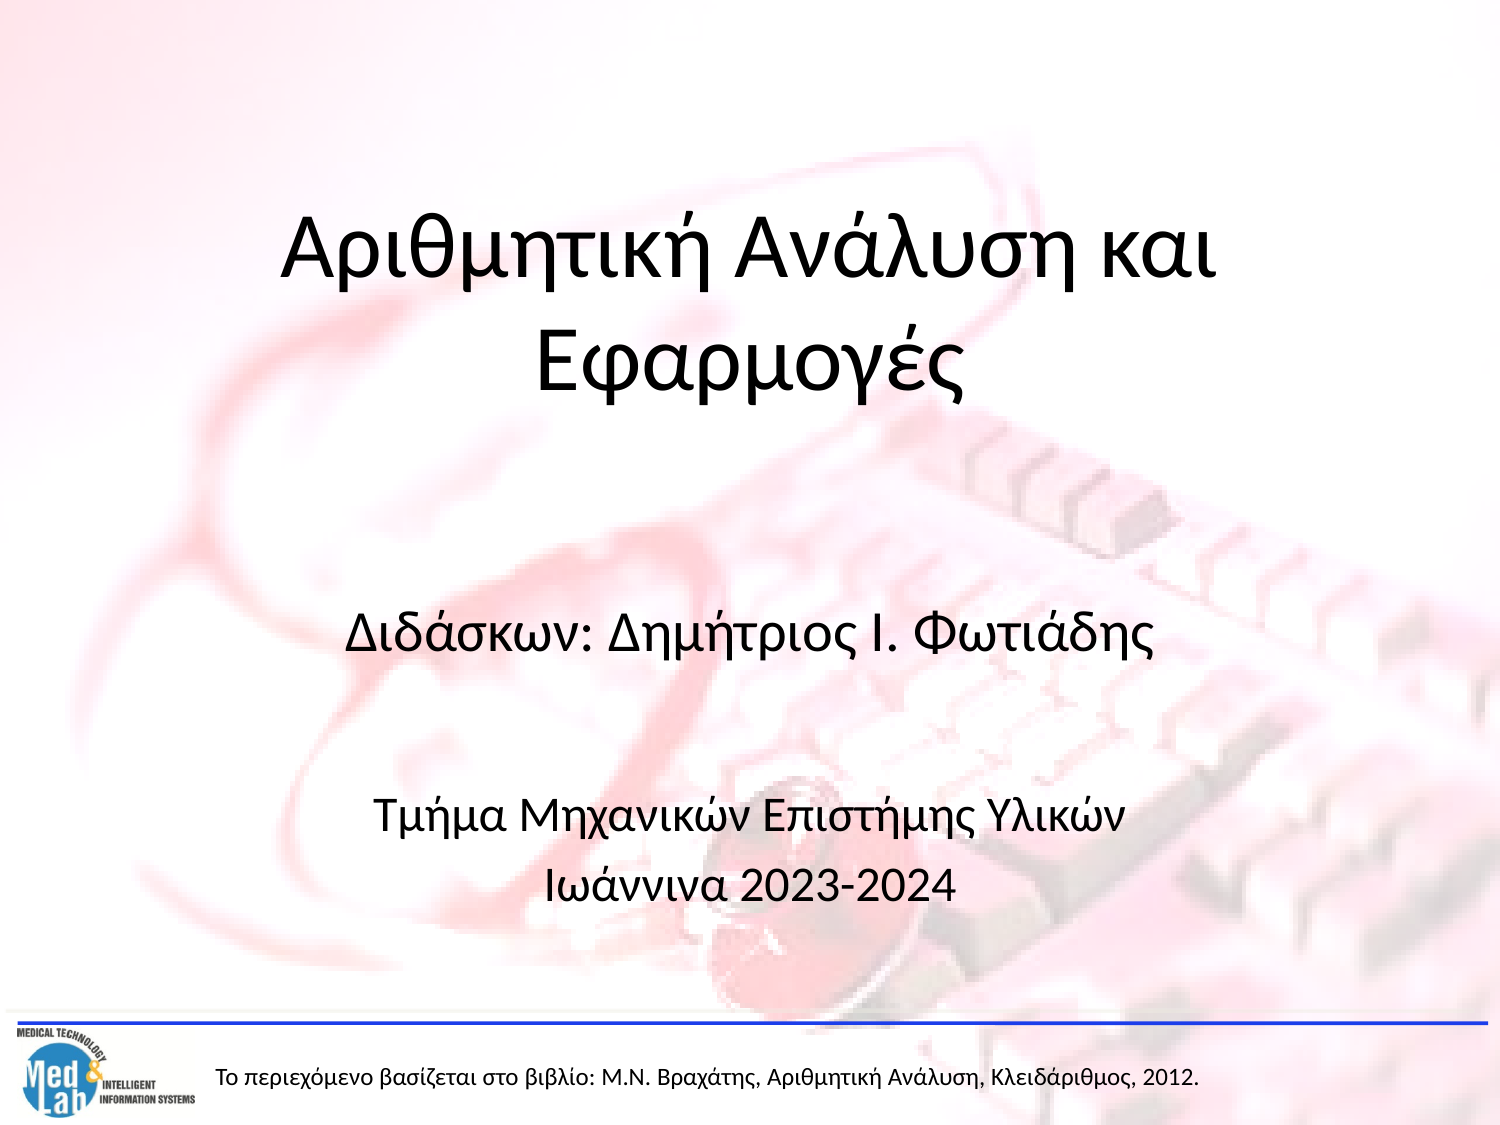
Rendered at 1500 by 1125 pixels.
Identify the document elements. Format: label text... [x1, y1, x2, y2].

title Αριθμητική Ανάλυση και Εφαρμογές [112, 175, 1388, 417]
text_box Διδάσκων: Δημήτριος Ι. Φωτιάδης [316, 585, 1184, 716]
picture [17, 1028, 195, 1118]
subtitle Τμήμα Μηχανικών Επιστήμης Υλικών Ιωάννινα 2023-2024 [225, 773, 1275, 961]
